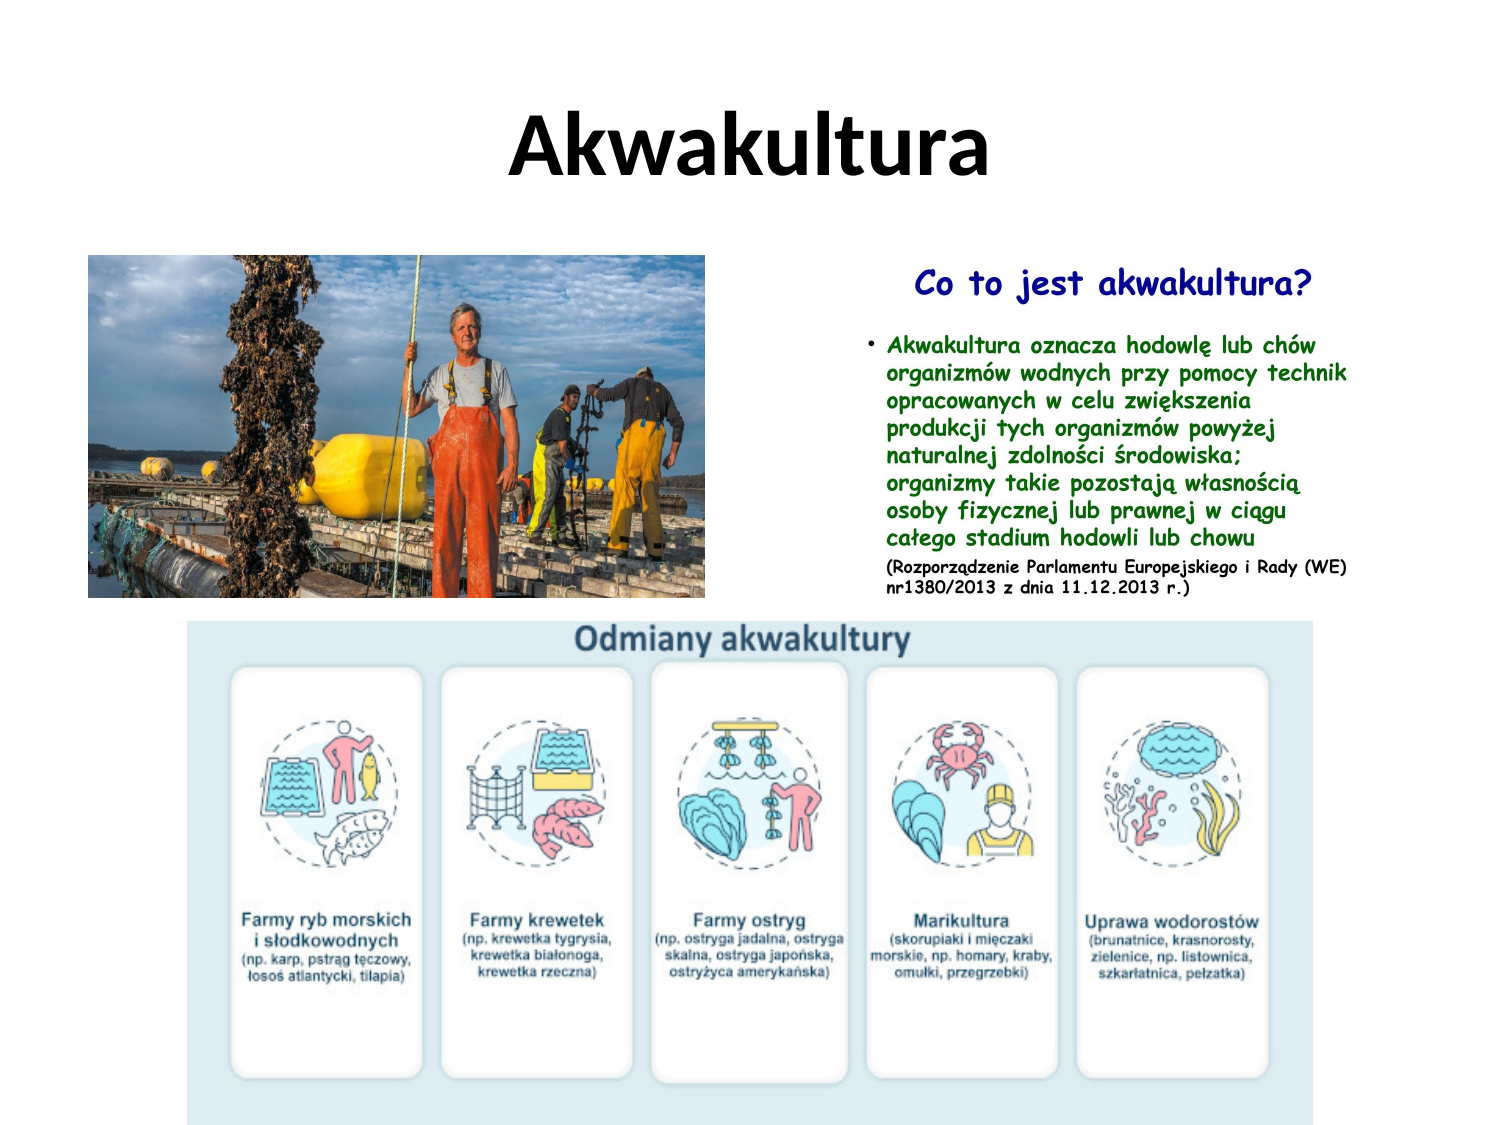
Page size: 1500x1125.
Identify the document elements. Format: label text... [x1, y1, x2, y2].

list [88, 255, 705, 599]
title Akwakultura [75, 45, 1425, 233]
picture [187, 621, 1313, 1125]
picture [867, 266, 1349, 598]
